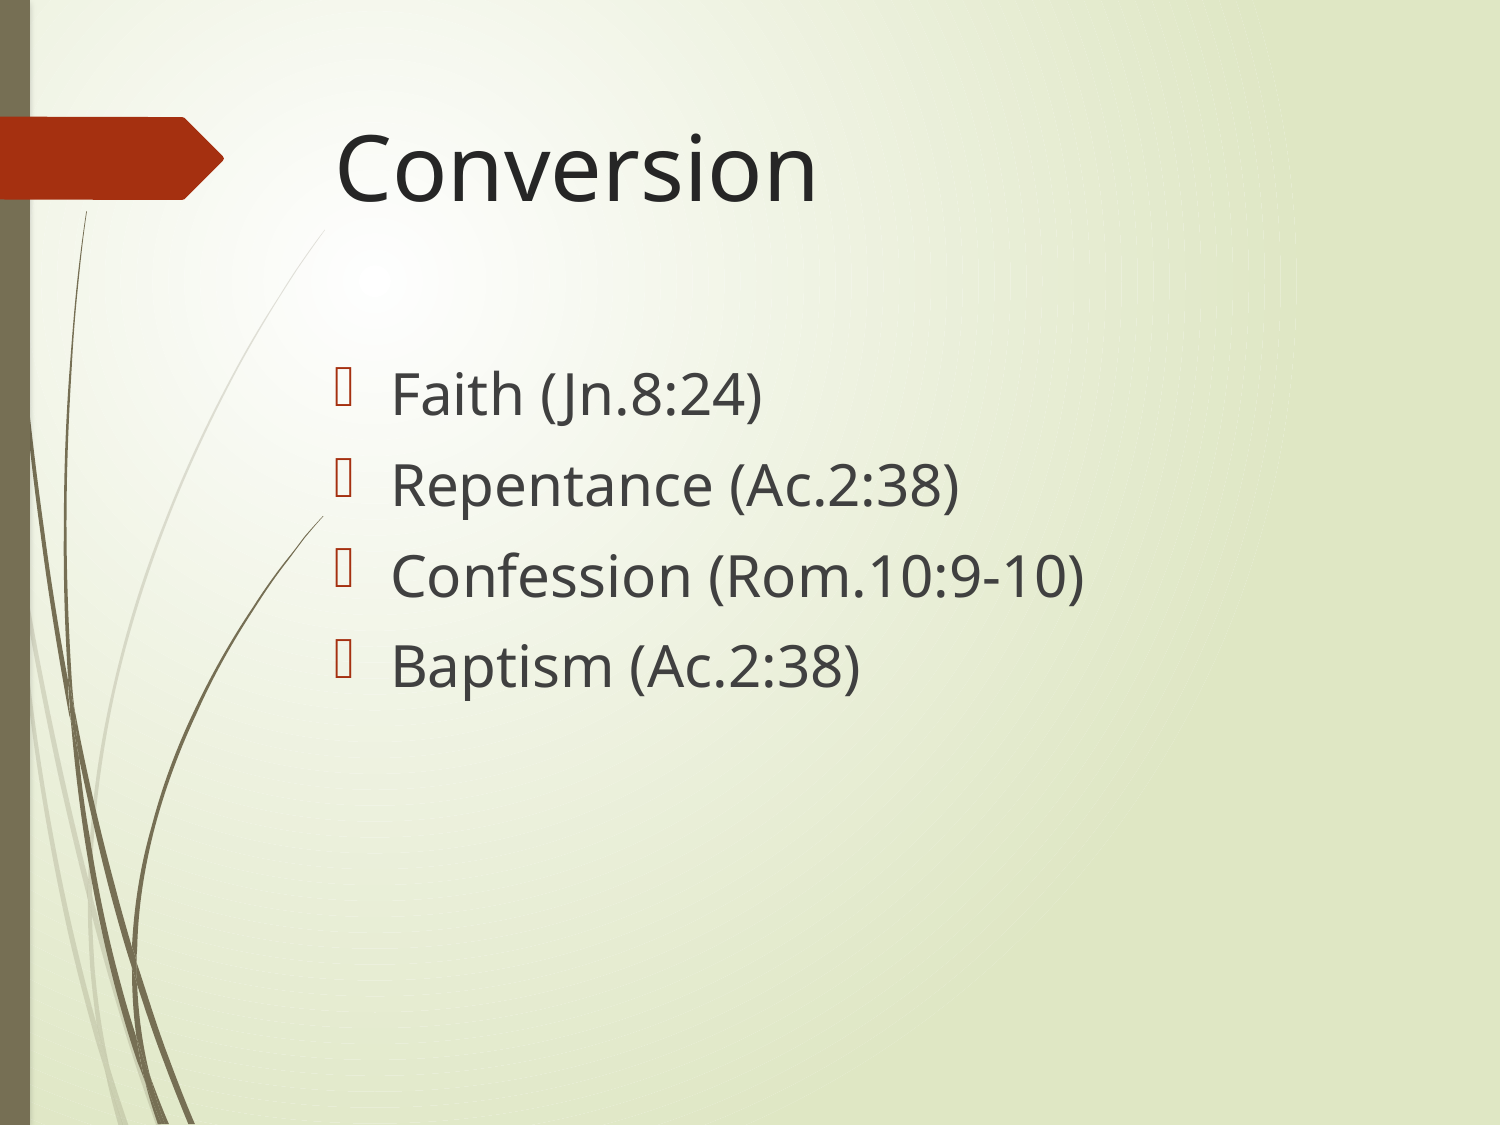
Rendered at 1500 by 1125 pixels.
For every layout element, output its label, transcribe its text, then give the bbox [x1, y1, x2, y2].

title Conversion [319, 102, 1400, 313]
list Faith (Jn.8:24) Repentance (Ac.2:38) Confession (Rom.10:9-10) Baptism (Ac.2:38) [318, 350, 1400, 970]
